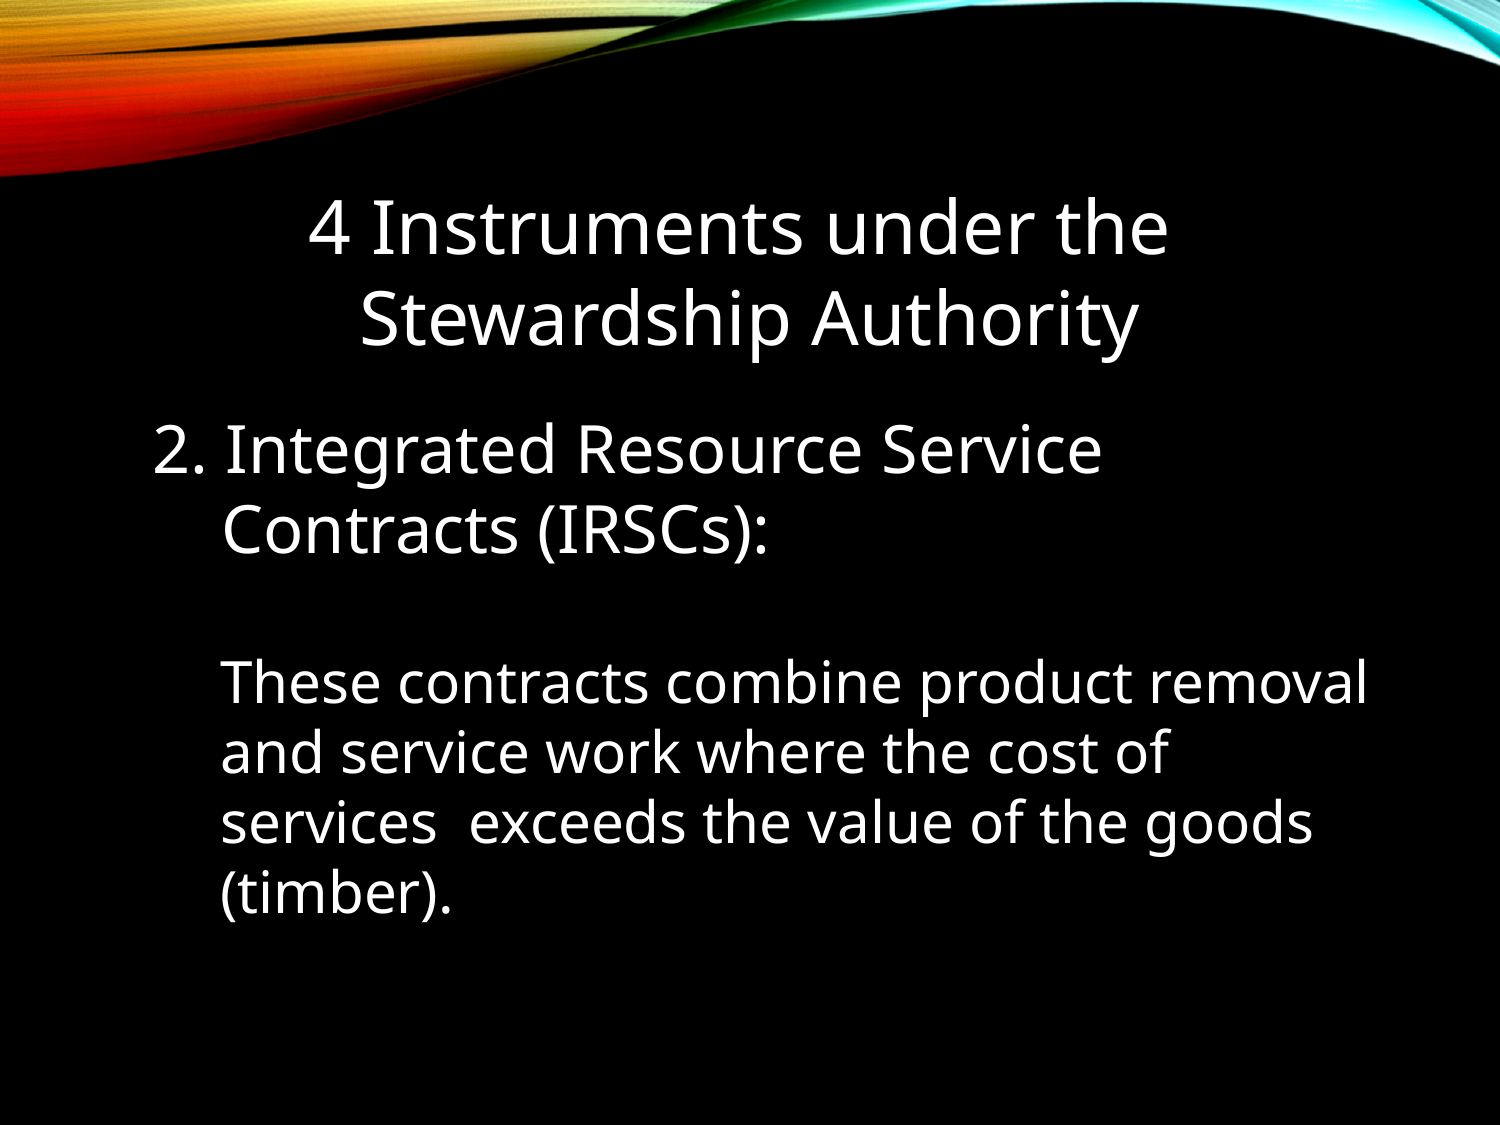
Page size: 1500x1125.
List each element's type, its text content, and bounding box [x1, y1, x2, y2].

text_box 2. Integrated Resource Service Contracts (IRSCs): [137, 399, 1385, 575]
text_box 4 Instruments under the Stewardship Authority [218, 172, 1282, 368]
picture [0, 0, 1500, 178]
text_box These contracts combine product removal and service work where the cost of services exceeds the value of the goods (timber). [205, 637, 1394, 933]
